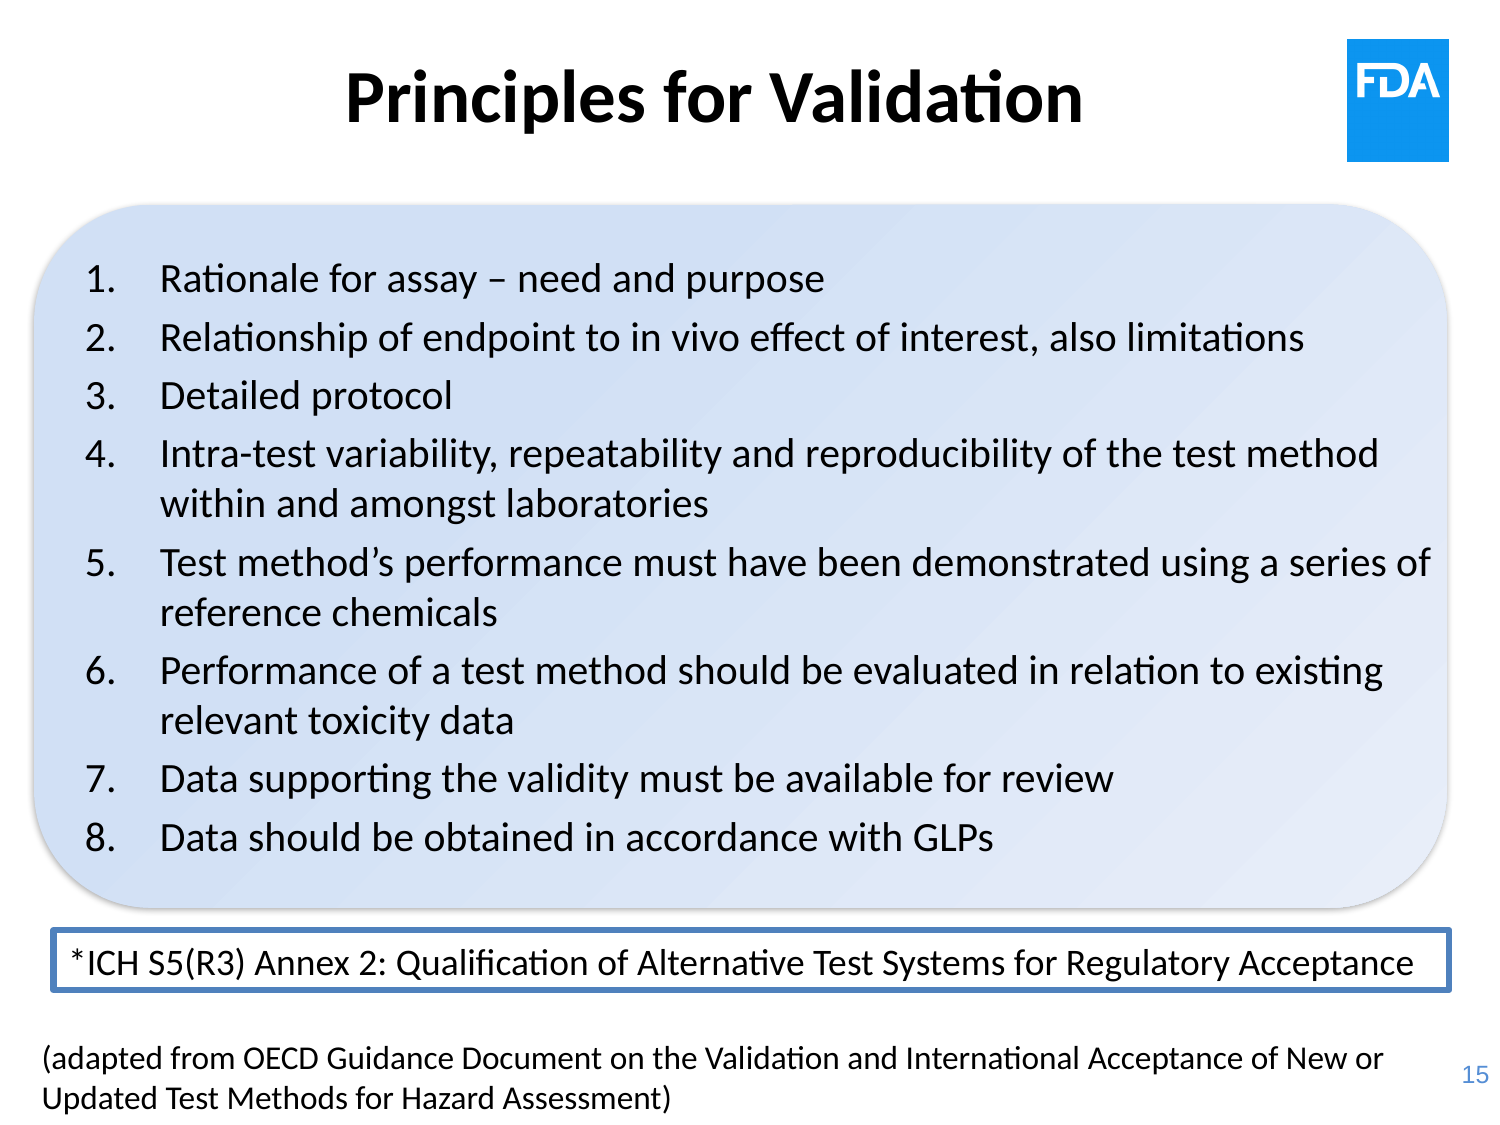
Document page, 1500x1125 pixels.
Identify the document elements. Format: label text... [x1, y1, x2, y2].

text_box [33, 203, 1418, 876]
text_box *ICH S5(R3) Annex 2: Qualification of Alternative Test Systems for Regulatory Acceptance [51, 928, 1451, 992]
list Rationale for assay – need and purpose Relationship of endpoint to in vivo effect of interest, also limitations Detailed protocol Intra-test variability, repeatability and reproducibility of the test method within and amongst laboratories Test method’s performance must have been demonstrated using a series of reference chemicals Performance of a test method should be evaluated in relation to existing relevant toxicity data Data supporting the validity must be available for review Data should be obtained in accordance with GLPs [69, 243, 1466, 947]
title Principles for Validation [0, 16, 1371, 169]
text_box (adapted from OECD Guidance Document on the Validation and International Acceptance of New or Updated Test Methods for Hazard Assessment) [26, 1029, 1500, 1124]
picture [1371, 39, 1449, 162]
